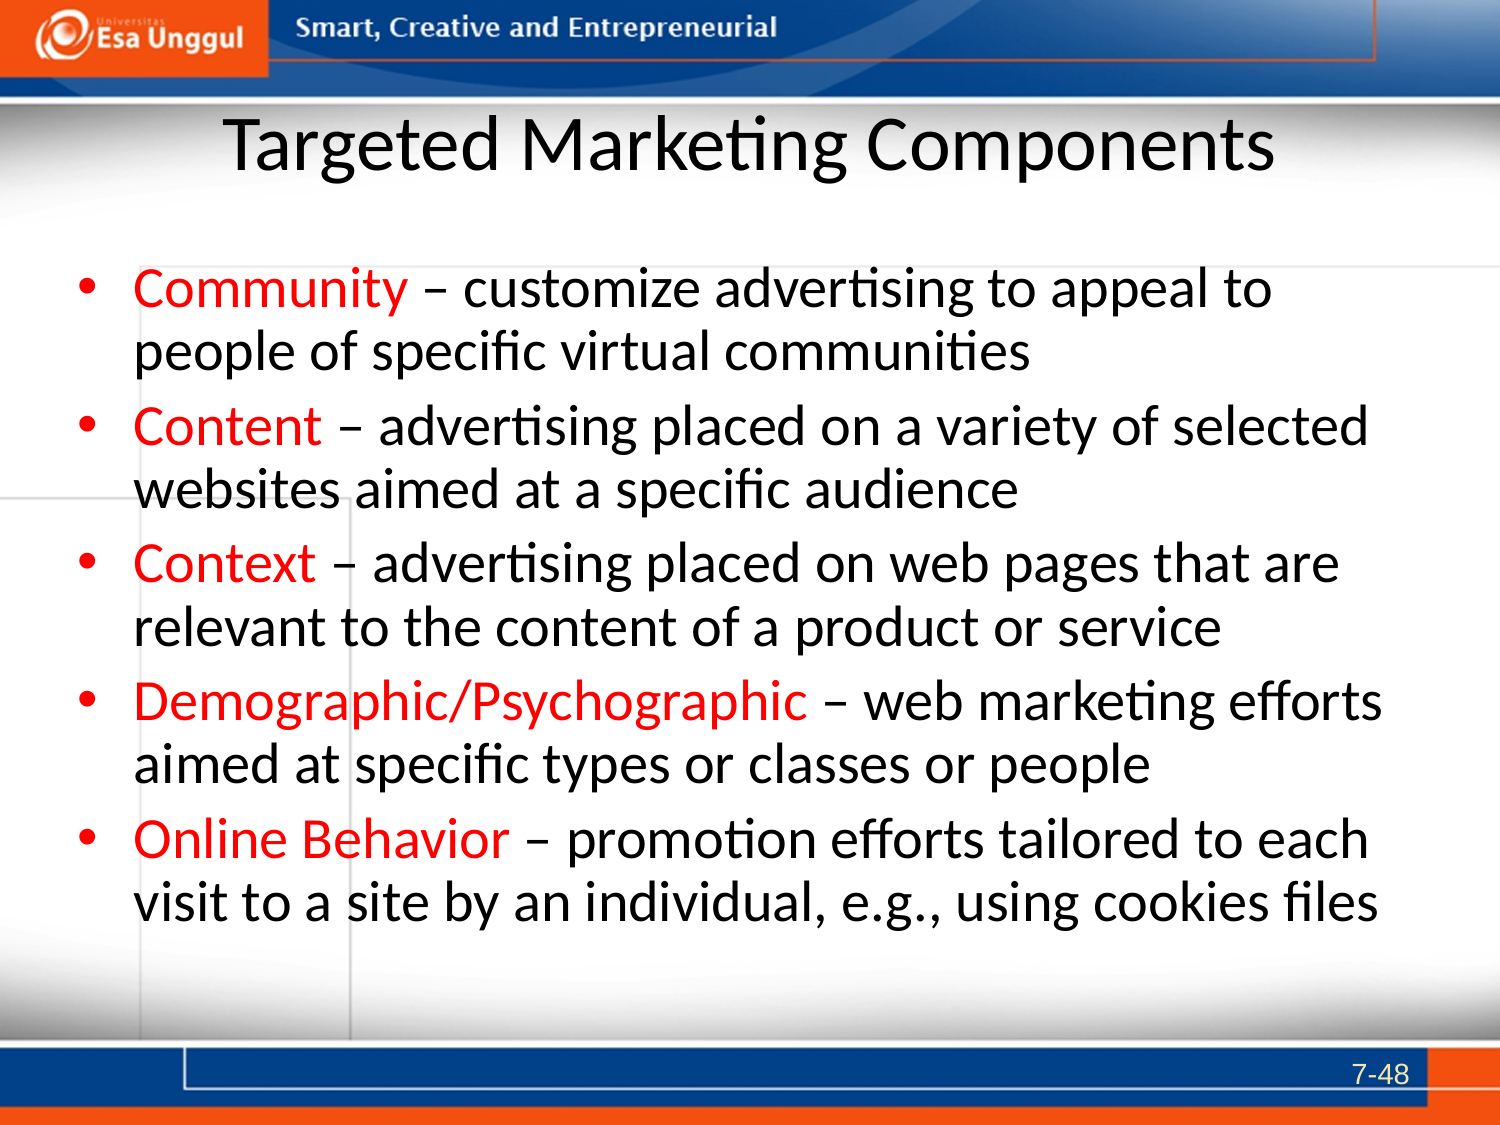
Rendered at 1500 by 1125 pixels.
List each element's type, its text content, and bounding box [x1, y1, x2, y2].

title Targeted Marketing Components [75, 45, 1425, 233]
slide_number 7-48 [1074, 1042, 1425, 1103]
picture [0, 0, 1500, 1125]
list Community – customize advertising to appeal to people of specific virtual communities Content – advertising placed on a variety of selected websites aimed at a specific audience Context – advertising placed on web pages that are relevant to the content of a product or service Demographic/Psychographic – web marketing efforts aimed at specific types or classes or people Online Behavior – promotion efforts tailored to each visit to a site by an individual, e.g., using cookies files [62, 249, 1463, 993]
